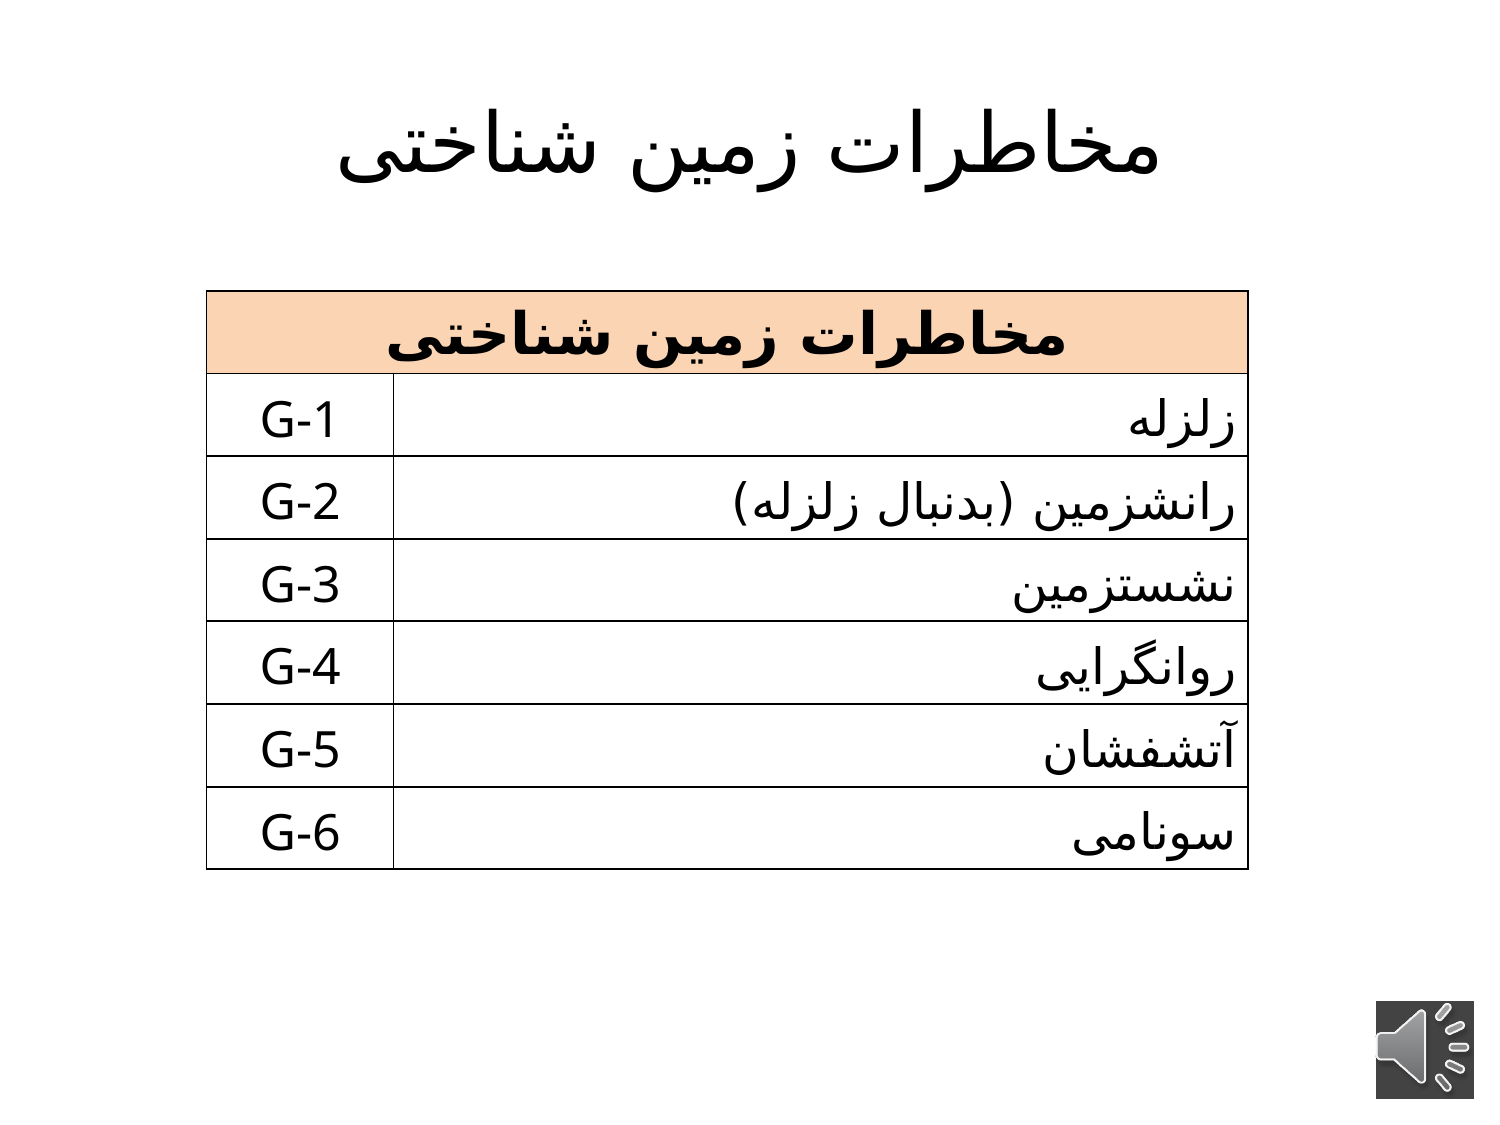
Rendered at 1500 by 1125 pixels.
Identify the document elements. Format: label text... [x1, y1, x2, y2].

table_cell نشست­زمین [394, 540, 1247, 620]
title مخاطرات زمین شناختی [75, 45, 1425, 233]
table_cell G-3 [207, 540, 393, 620]
table_cell G-2 [207, 457, 393, 538]
table_cell سونامی [394, 788, 1247, 868]
table_cell آتشفشان [394, 705, 1247, 786]
table_cell G-6 [207, 788, 393, 868]
table_cell G-4 [207, 622, 393, 703]
table_cell G-1 [207, 374, 393, 455]
table_header مخاطرات زمین شناختی [207, 292, 1247, 373]
table_cell روان­گرایی [394, 622, 1247, 703]
table_cell زلزله [394, 374, 1247, 455]
picture [1374, 999, 1476, 1101]
table_cell G-5 [207, 705, 393, 786]
table_cell رانش­زمين (بدنبال زلزله) [394, 457, 1247, 538]
